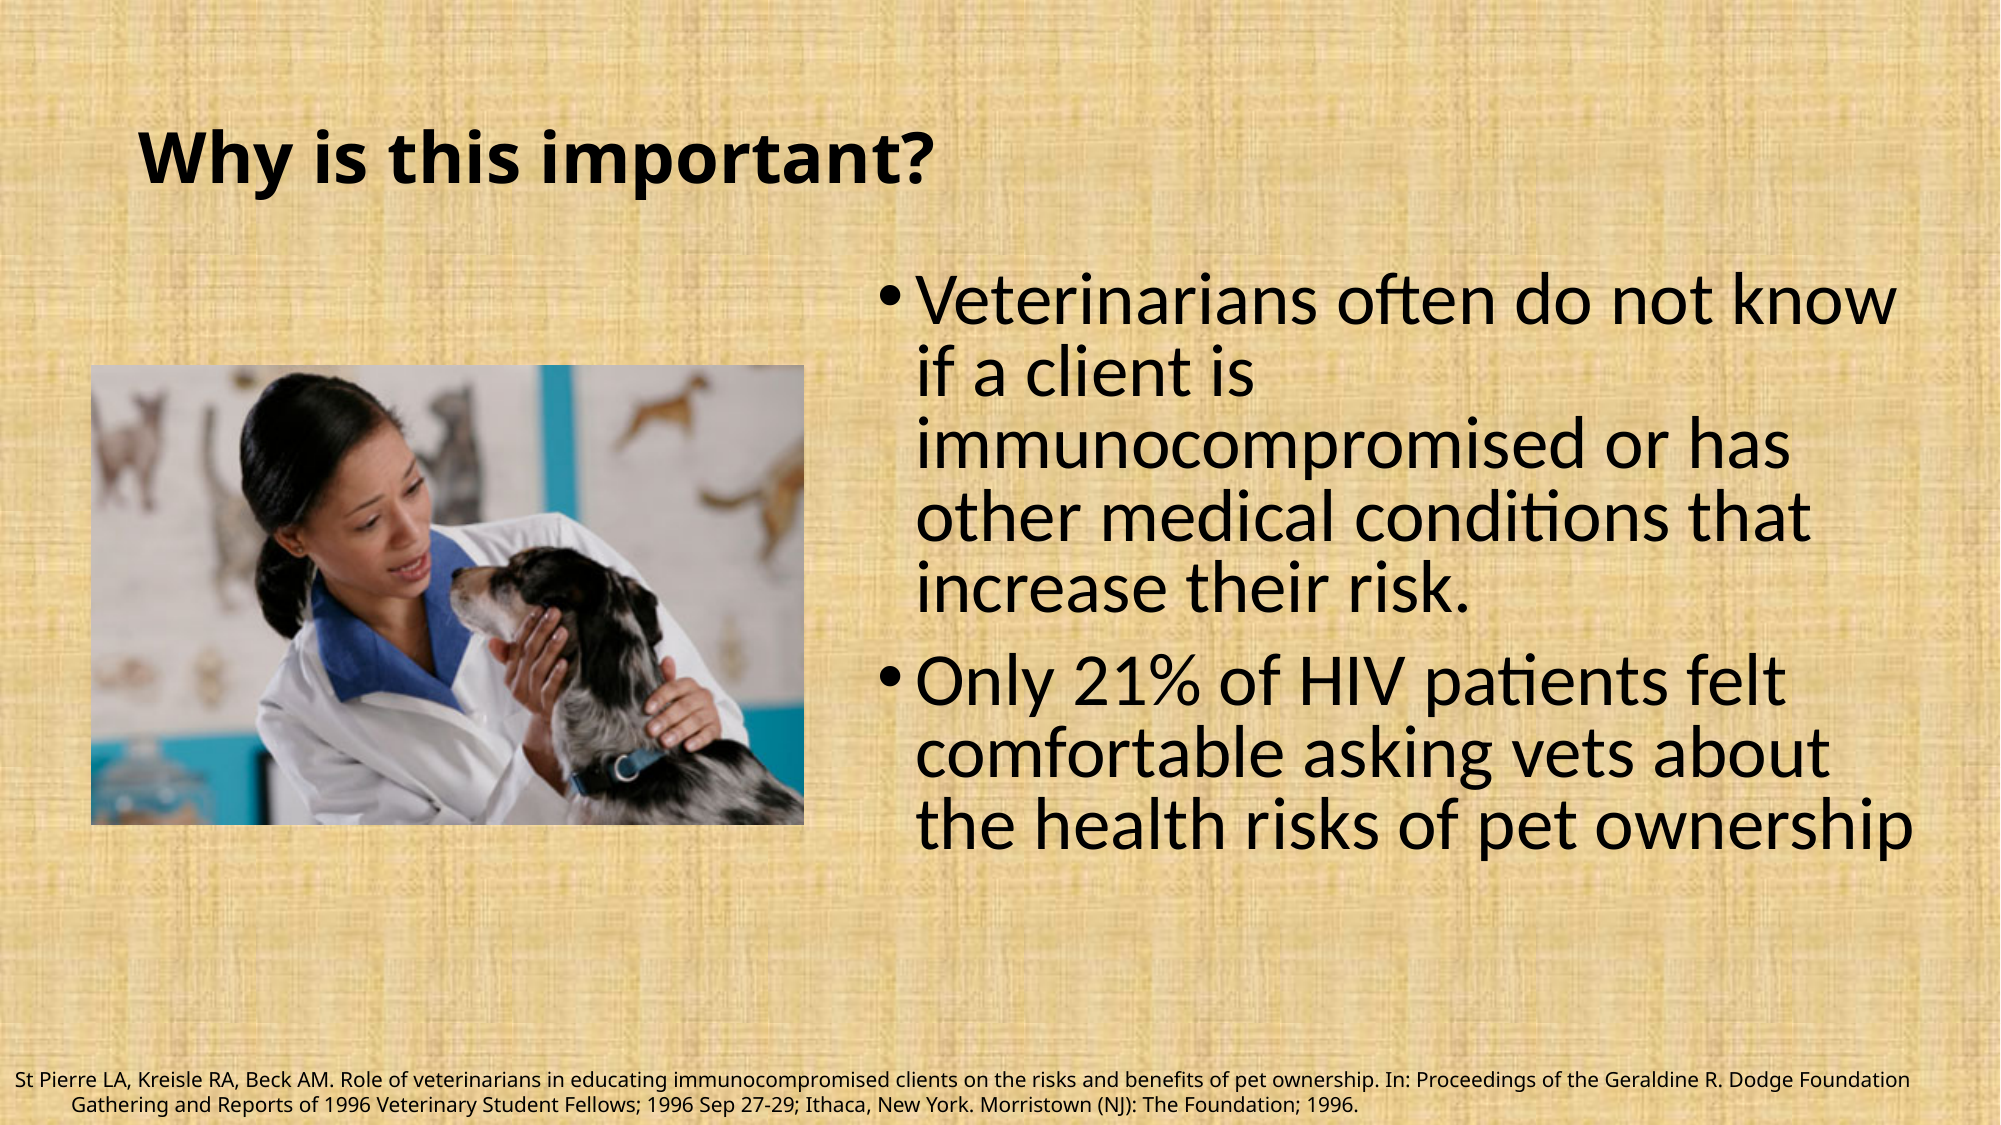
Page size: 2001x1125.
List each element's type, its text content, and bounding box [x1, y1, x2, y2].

title Why is this important? [112, 60, 963, 260]
text_box St Pierre LA, Kreisle RA, Beck AM. Role of veterinarians in educating immunocompromised clients on the risks and benefits of pet ownership. In: Proceedings of the Geraldine R. Dodge Foundation Gathering and Reports of 1996 Veterinary Student Fellows; 1996 Sep 27-29; Ithaca, New York. Morristown (NJ): The Foundation; 1996. [0, 1059, 2000, 1124]
picture [0, 0, 2001, 1125]
list Veterinarians often do not know if a client is immunocompromised or has other medical conditions that increase their risk. Only 21% of HIV patients felt comfortable asking vets about the health risks of pet ownership [862, 259, 1947, 973]
